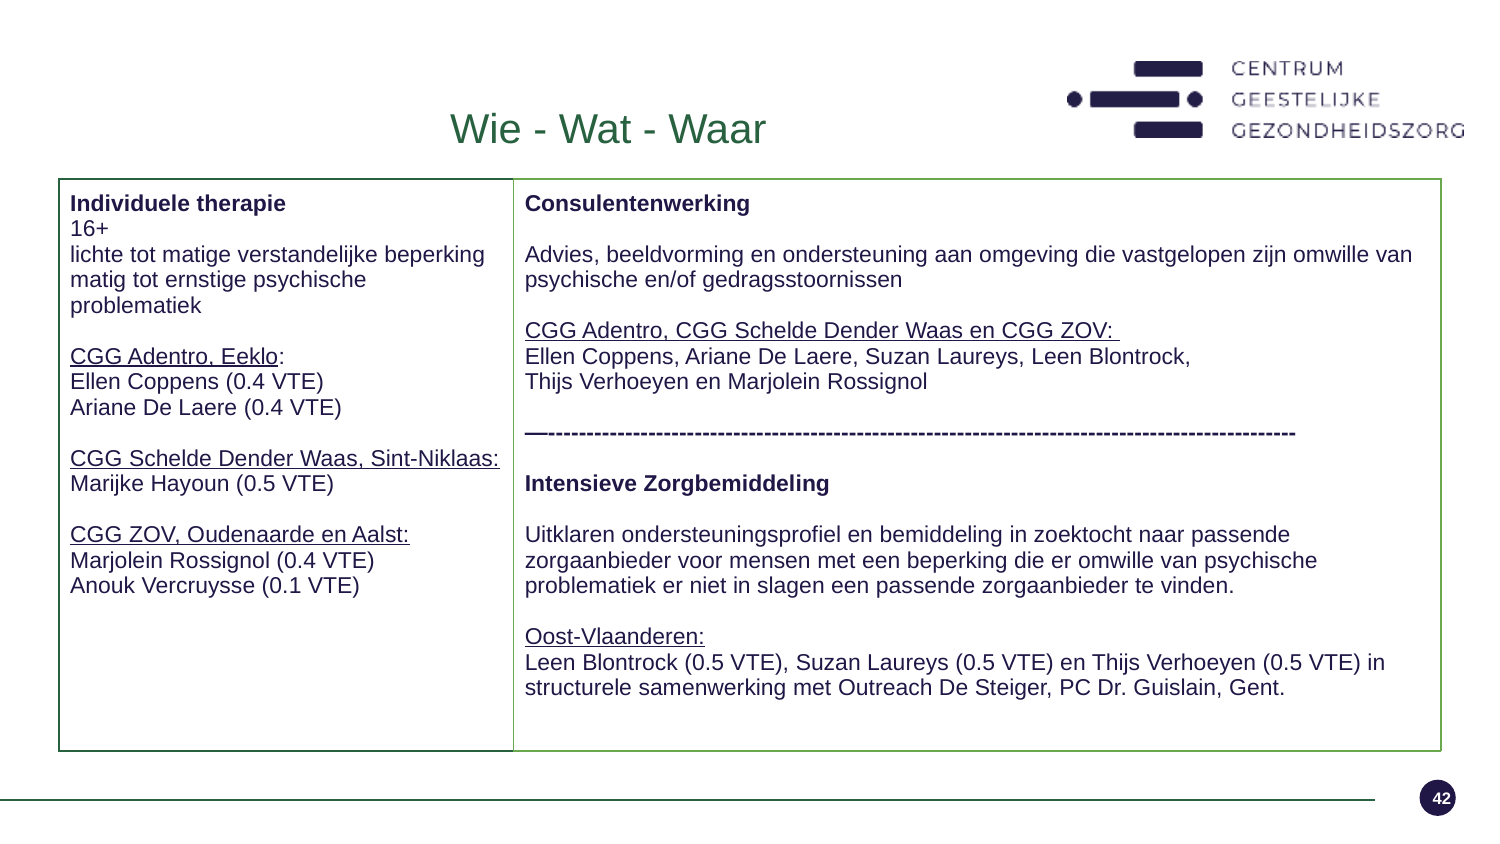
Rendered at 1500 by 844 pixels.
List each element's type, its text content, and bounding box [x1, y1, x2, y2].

picture [1067, 61, 1464, 138]
list Wie - Wat - Waar [335, 0, 877, 178]
table_header Individuele therapie 16+ lichte tot matige verstandelijke beperking matig tot ernstige psychische problematiek CGG Adentro, Eeklo: Ellen Coppens (0.4 VTE) Ariane De Laere (0.4 VTE) CGG Schelde Dender Waas, Sint-Niklaas: Marijke Hayoun (0.5 VTE) CGG ZOV, Oudenaarde en Aalst: Marjolein Rossignol (0.4 VTE) Anouk Vercruysse (0.1 VTE) [60, 180, 513, 750]
table_header Consulentenwerking Advies, beeldvorming en ondersteuning aan omgeving die vastgelopen zijn omwille van psychische en/of gedragsstoornissen CGG Adentro, CGG Schelde Dender Waas en CGG ZOV: Ellen Coppens, Ariane De Laere, Suzan Laureys, Leen Blontrock, Thijs Verhoeyen en Marjolein Rossignol —------------------------------------------------------------------------------------------------- Intensieve Zorgbemiddeling Uitklaren ondersteuningsprofiel en bemiddeling in zoektocht naar passende zorgaanbieder voor mensen met een beperking die er omwille van psychische problematiek er niet in slagen een passende zorgaanbieder te vinden. Oost-Vlaanderen: Leen Blontrock (0.5 VTE), Suzan Laureys (0.5 VTE) en Thijs Verhoeyen (0.5 VTE) in structurele samenwerking met Outreach De Steiger, PC Dr. Guislain, Gent. [514, 180, 1440, 750]
